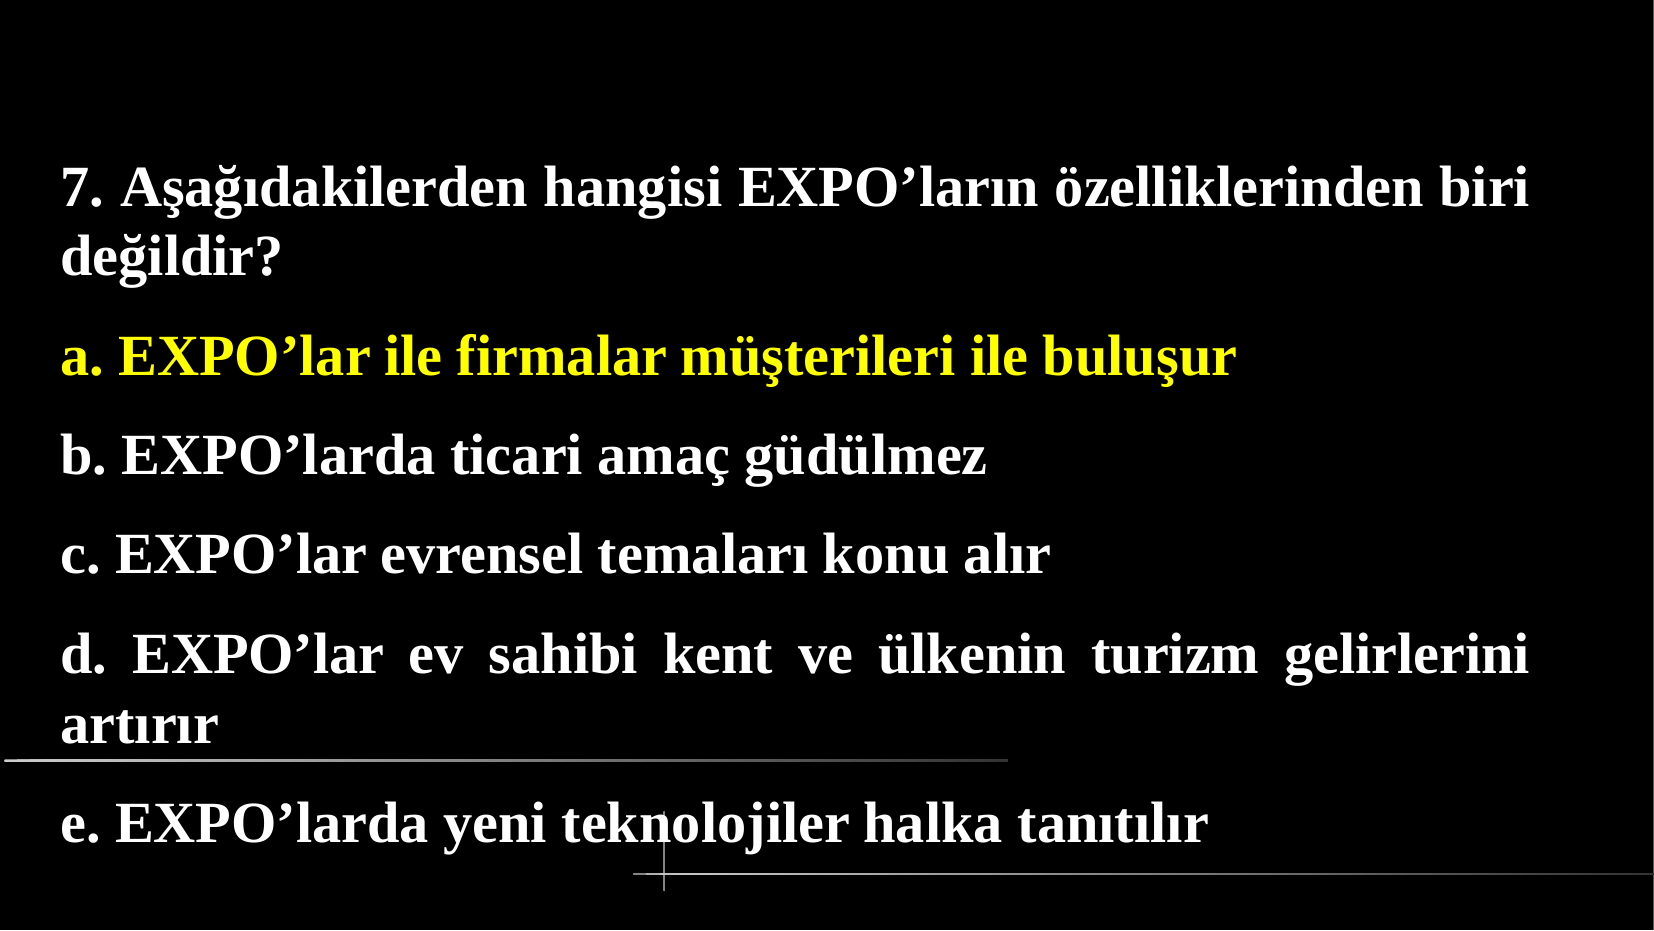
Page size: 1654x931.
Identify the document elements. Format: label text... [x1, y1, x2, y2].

list 7. Aşağıdakilerden hangisi EXPO’ların özelliklerinden biri değildir? a. EXPO’lar ile firmalar müşterileri ile buluşur b. EXPO’larda ticari amaç güdülmez c. EXPO’lar evrensel temaları konu alır d. EXPO’lar ev sahibi kent ve ülkenin turizm gelirlerini artırır e. EXPO’larda yeni teknolojiler halka tanıtılır [60, 48, 1532, 864]
